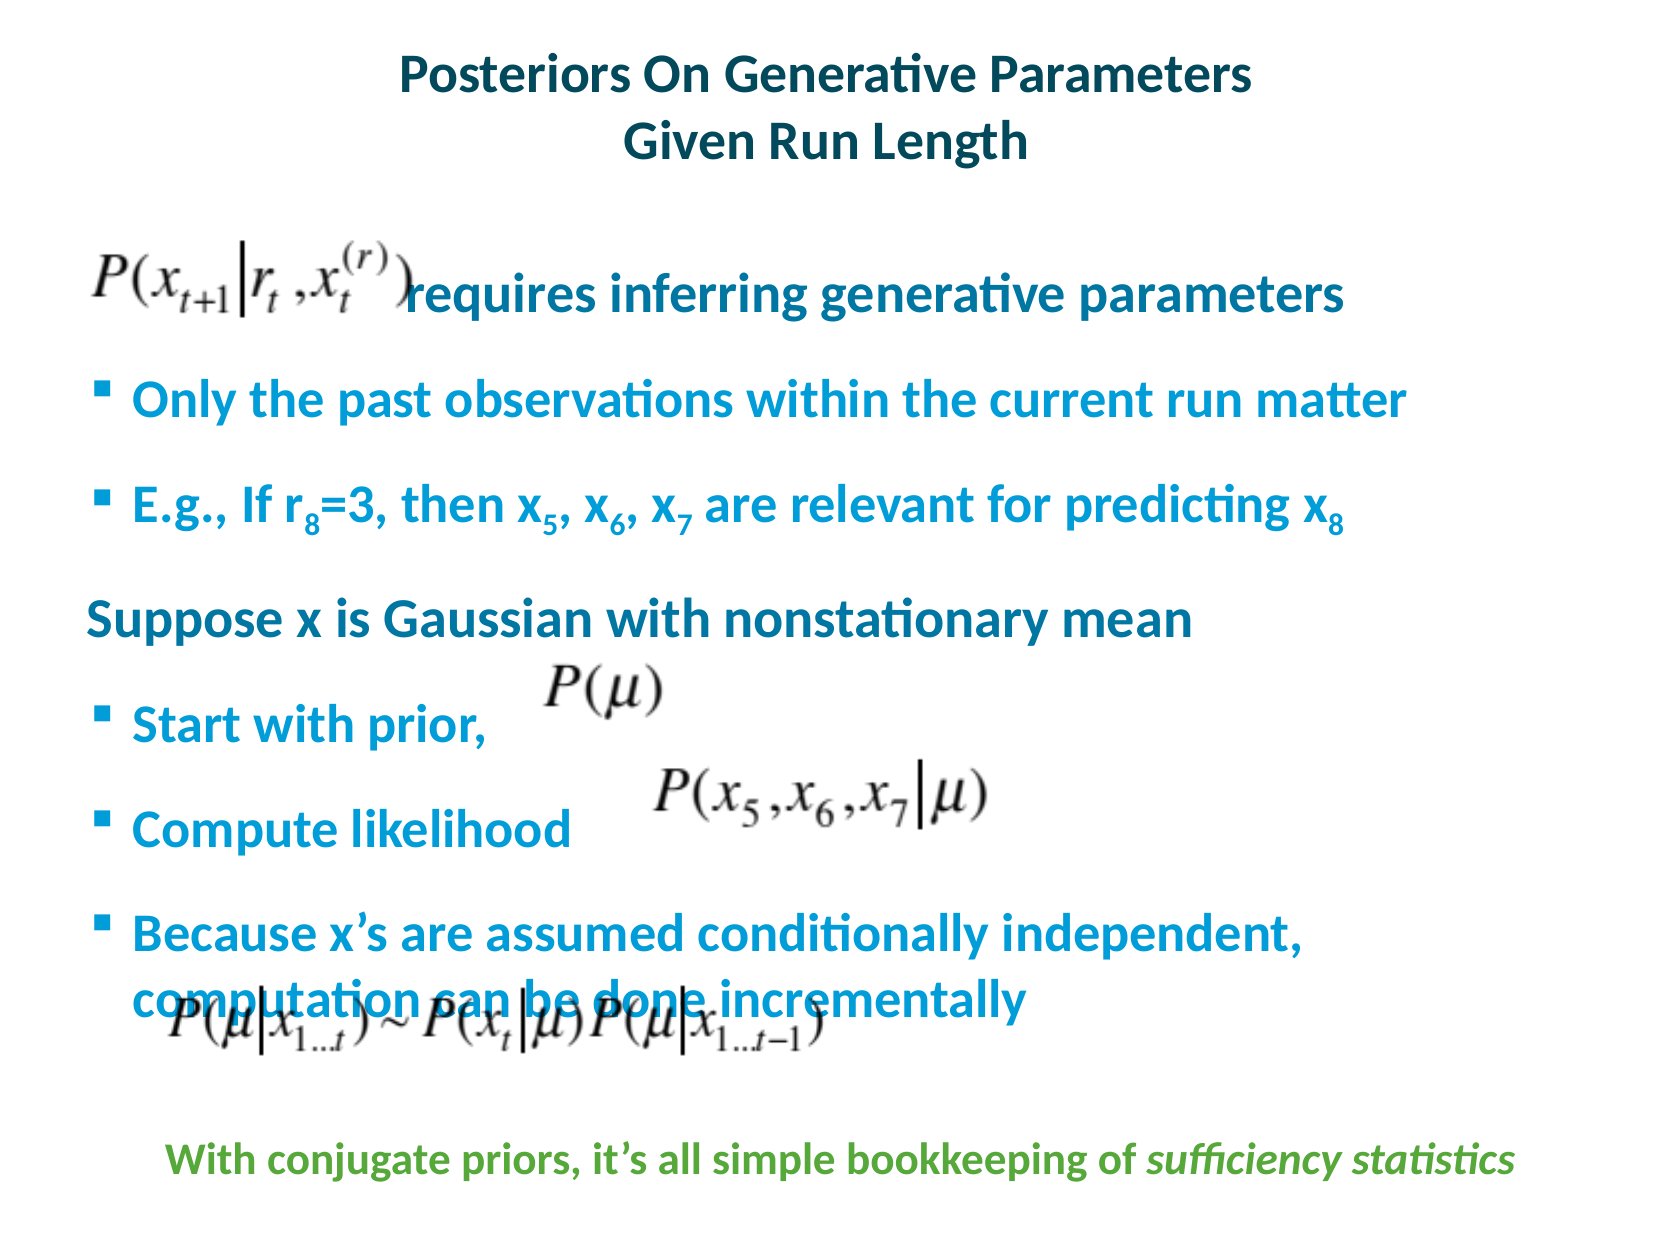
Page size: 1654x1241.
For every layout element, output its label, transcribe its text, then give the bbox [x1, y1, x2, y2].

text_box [87, 232, 415, 321]
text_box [164, 980, 825, 1058]
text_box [539, 657, 665, 725]
title Posteriors On Generative Parameters Given Run Length [82, 27, 1571, 180]
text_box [648, 753, 990, 833]
list requires inferring generative parameters Only the past observations within the current run matter E.g., If r8=3, then x5, x6, x7 are relevant for predicting x8 Suppose x is Gaussian with nonstationary mean Start with prior, Compute likelihood Because x’s are assumed conditionally independent, computation can be done incrementally With conjugate priors, it’s all simple bookkeeping of sufficiency statistics [55, 248, 1571, 1195]
